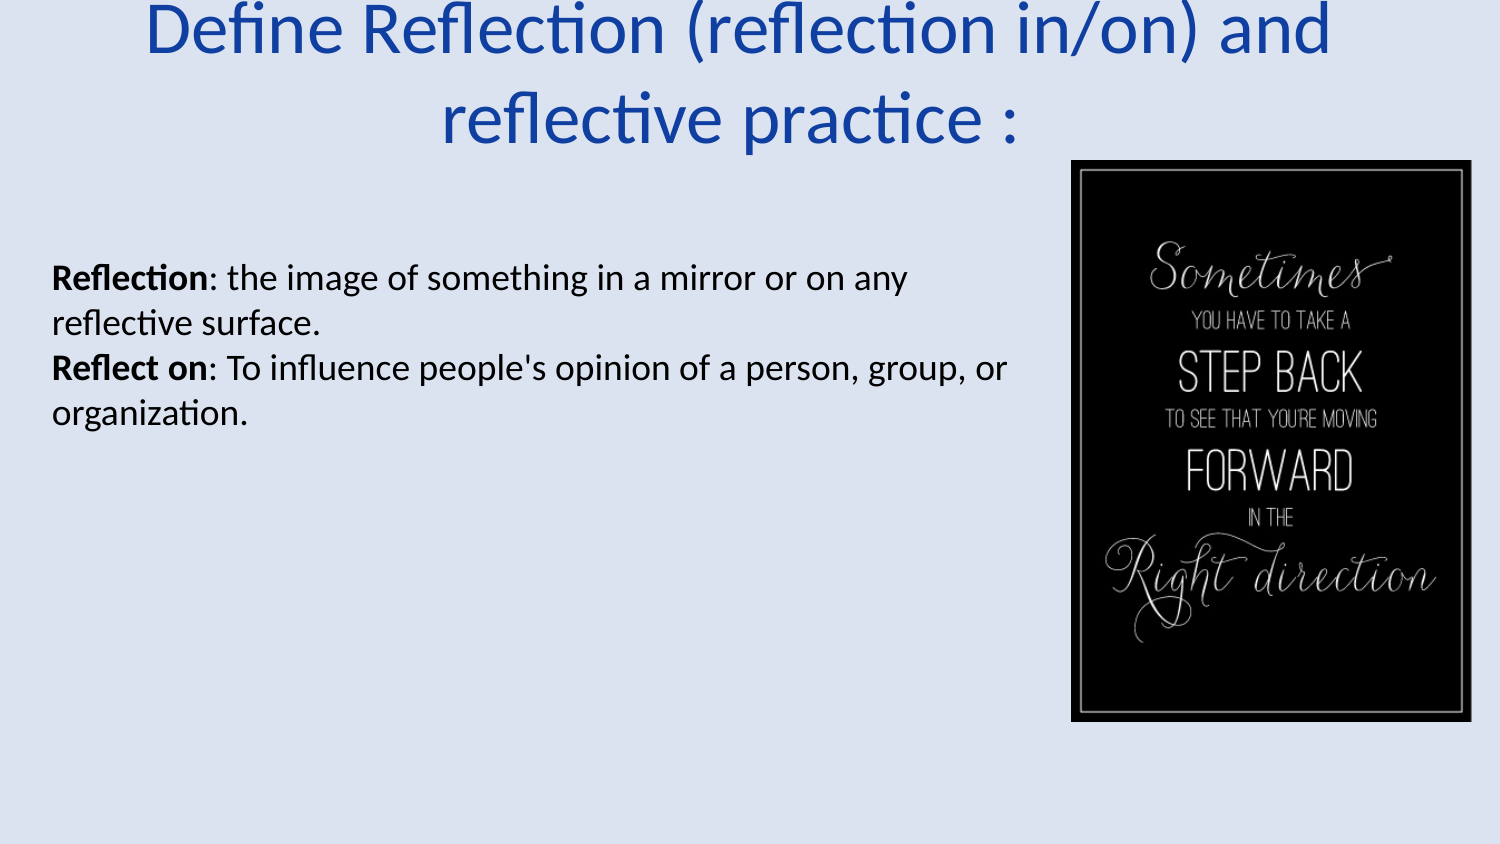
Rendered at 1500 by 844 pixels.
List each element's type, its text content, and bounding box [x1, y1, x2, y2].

list Reflection: the image of something in a mirror or on any reflective surface. Reflect on: To influence people's opinion of a person, group, or organization. [36, 237, 1046, 743]
picture [1070, 160, 1473, 722]
title Define Reflection (reflection in/on) and reflective practice : [53, 0, 1426, 138]
